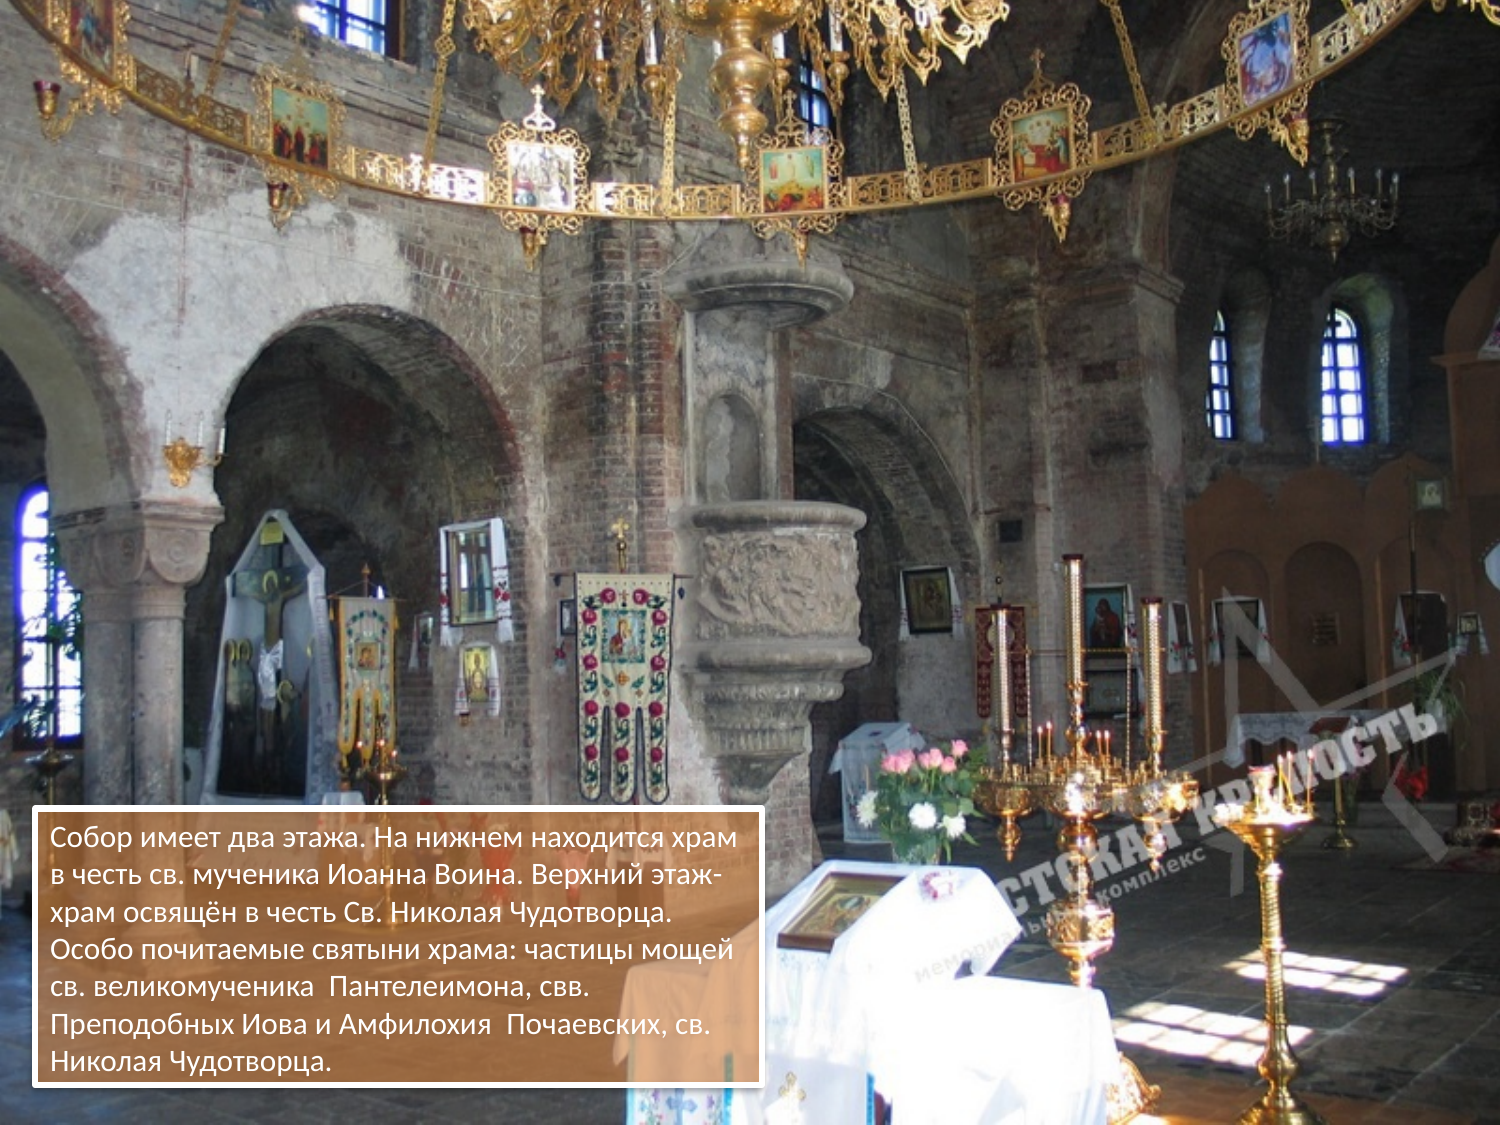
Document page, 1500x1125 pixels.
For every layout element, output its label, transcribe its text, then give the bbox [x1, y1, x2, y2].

text_box Собор имеет два этажа. На нижнем находится храм в честь св. мученика Иоанна Воина. Верхний этаж-храм освящён в честь Св. Николая Чудотворца. Особо почитаемые святыни храма: частицы мощей св. великомученика Пантелеимона, свв. Преподобных Иова и Амфилохия Почаевских, св. Николая Чудотворца. [32, 805, 765, 1088]
picture [0, 0, 1500, 1125]
